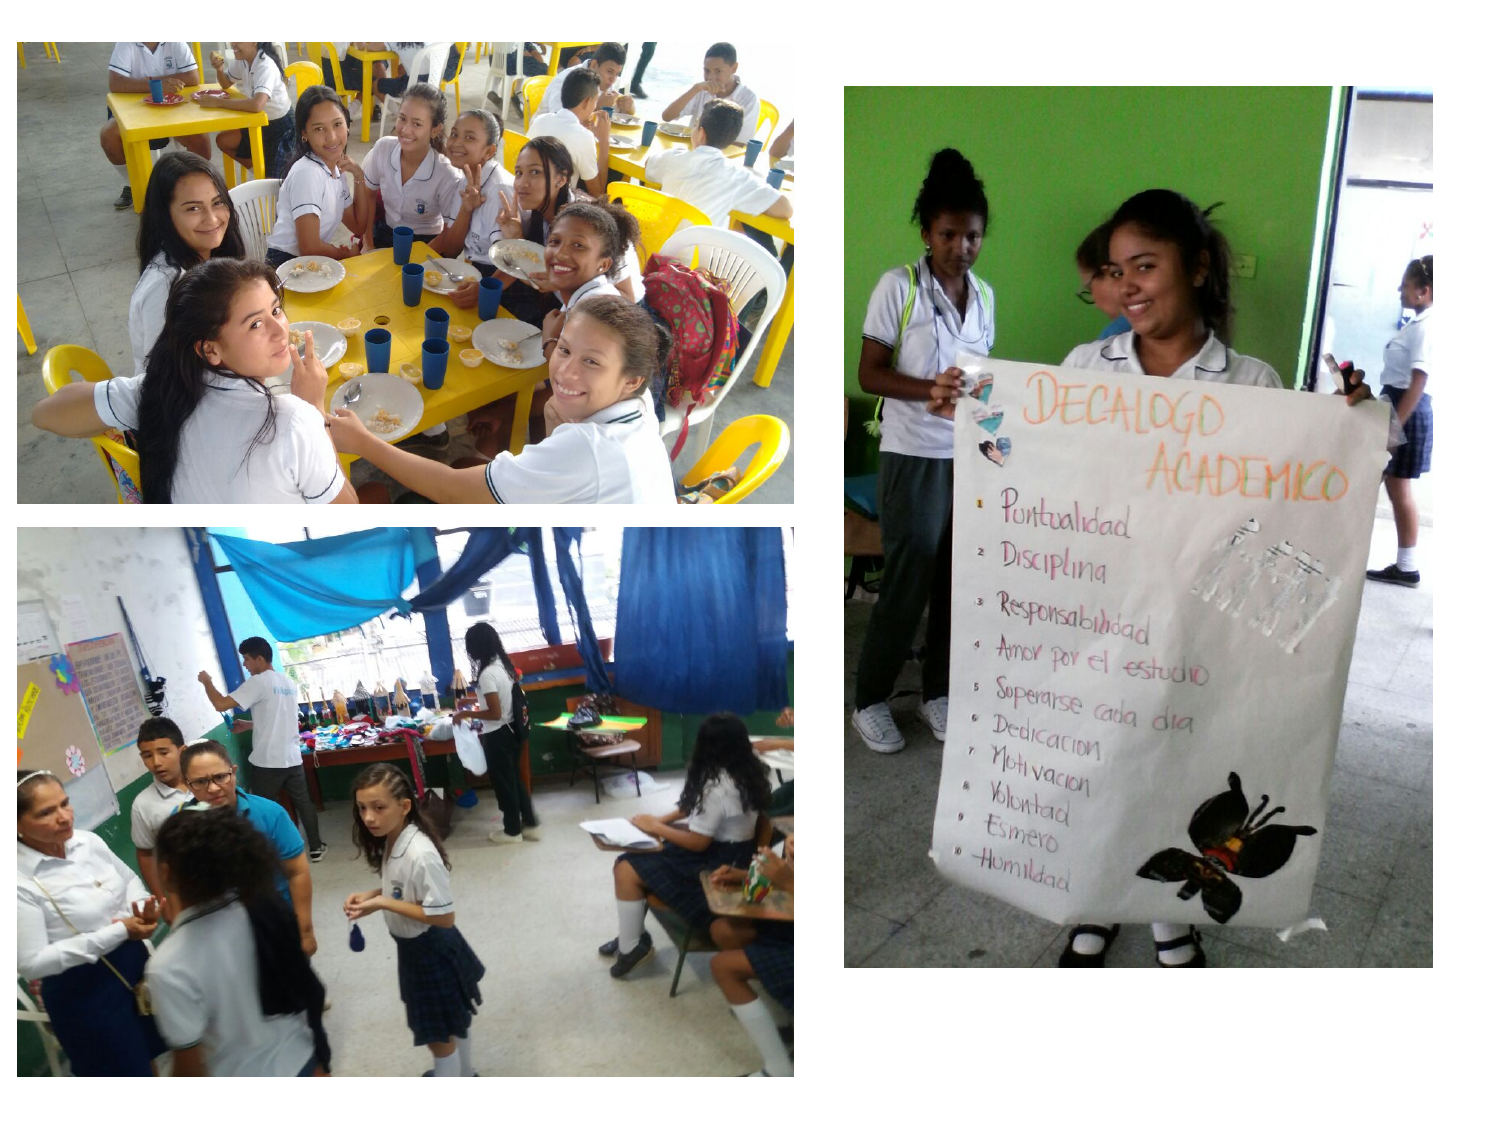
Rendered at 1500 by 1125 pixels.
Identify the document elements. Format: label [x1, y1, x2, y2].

picture [17, 42, 794, 504]
picture [844, 86, 1433, 968]
picture [17, 526, 794, 1077]
